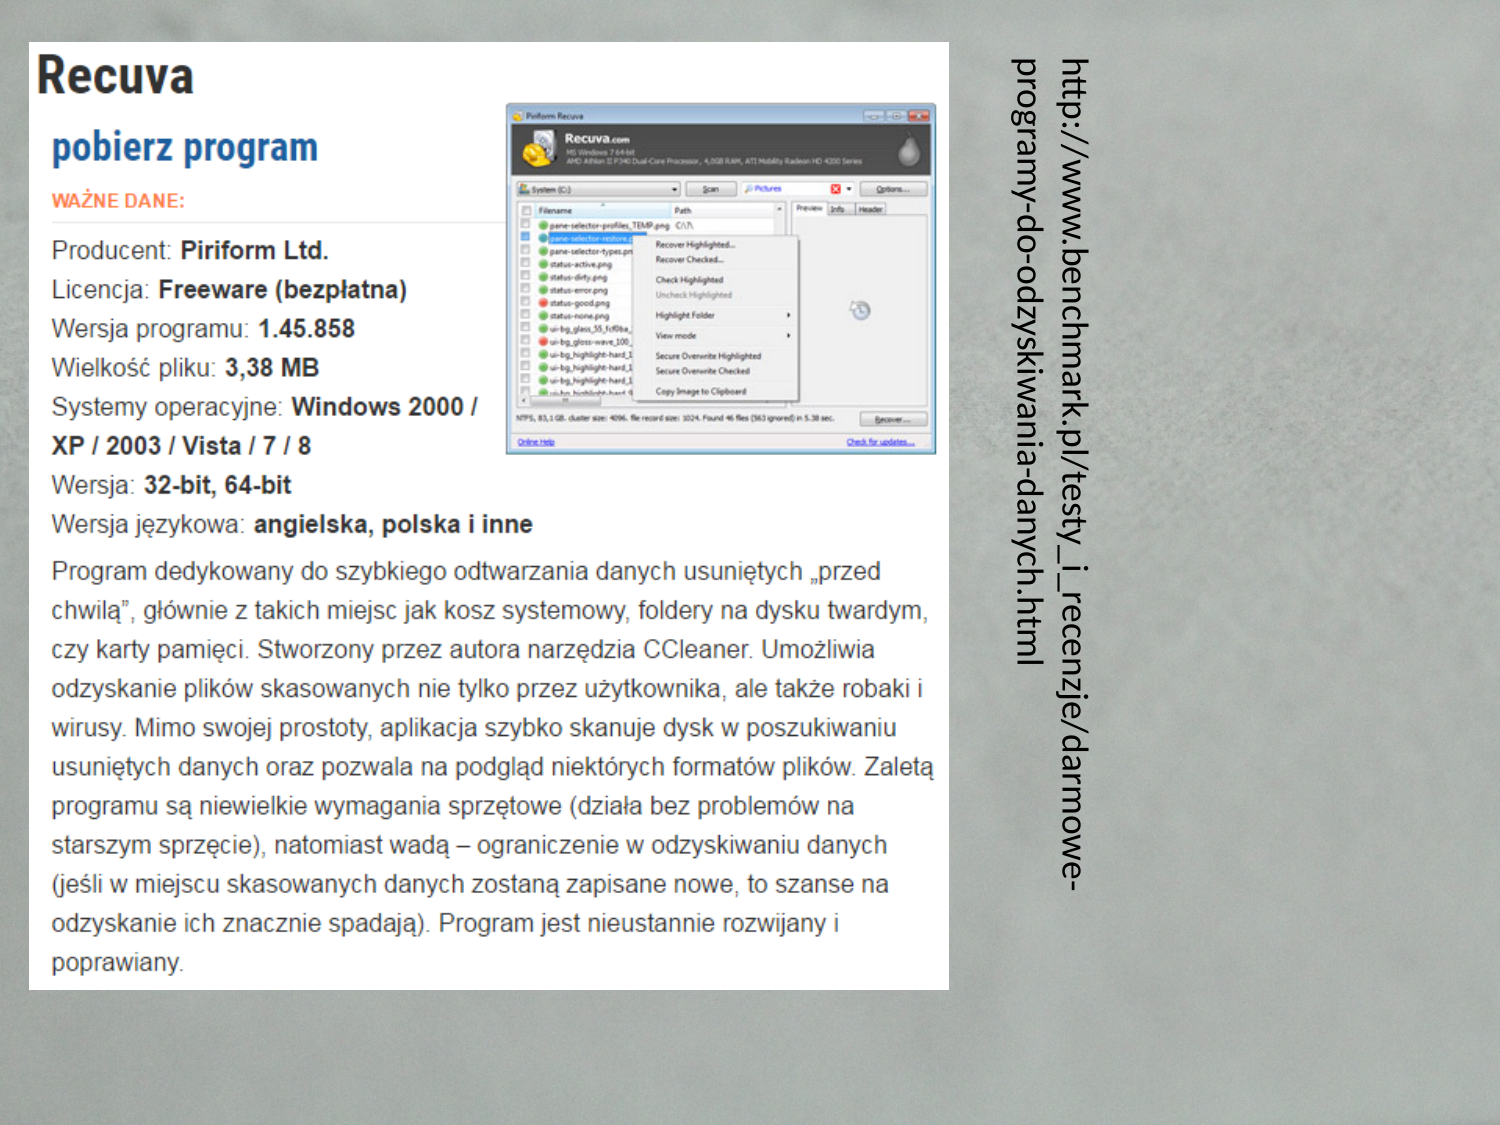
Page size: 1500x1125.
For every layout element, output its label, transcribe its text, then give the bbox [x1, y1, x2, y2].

text_box http://www.benchmark.pl/testy_i_recenzje/darmowe-programy-do-odzyskiwania-danych.html [986, 42, 1108, 1000]
picture [29, 42, 949, 990]
